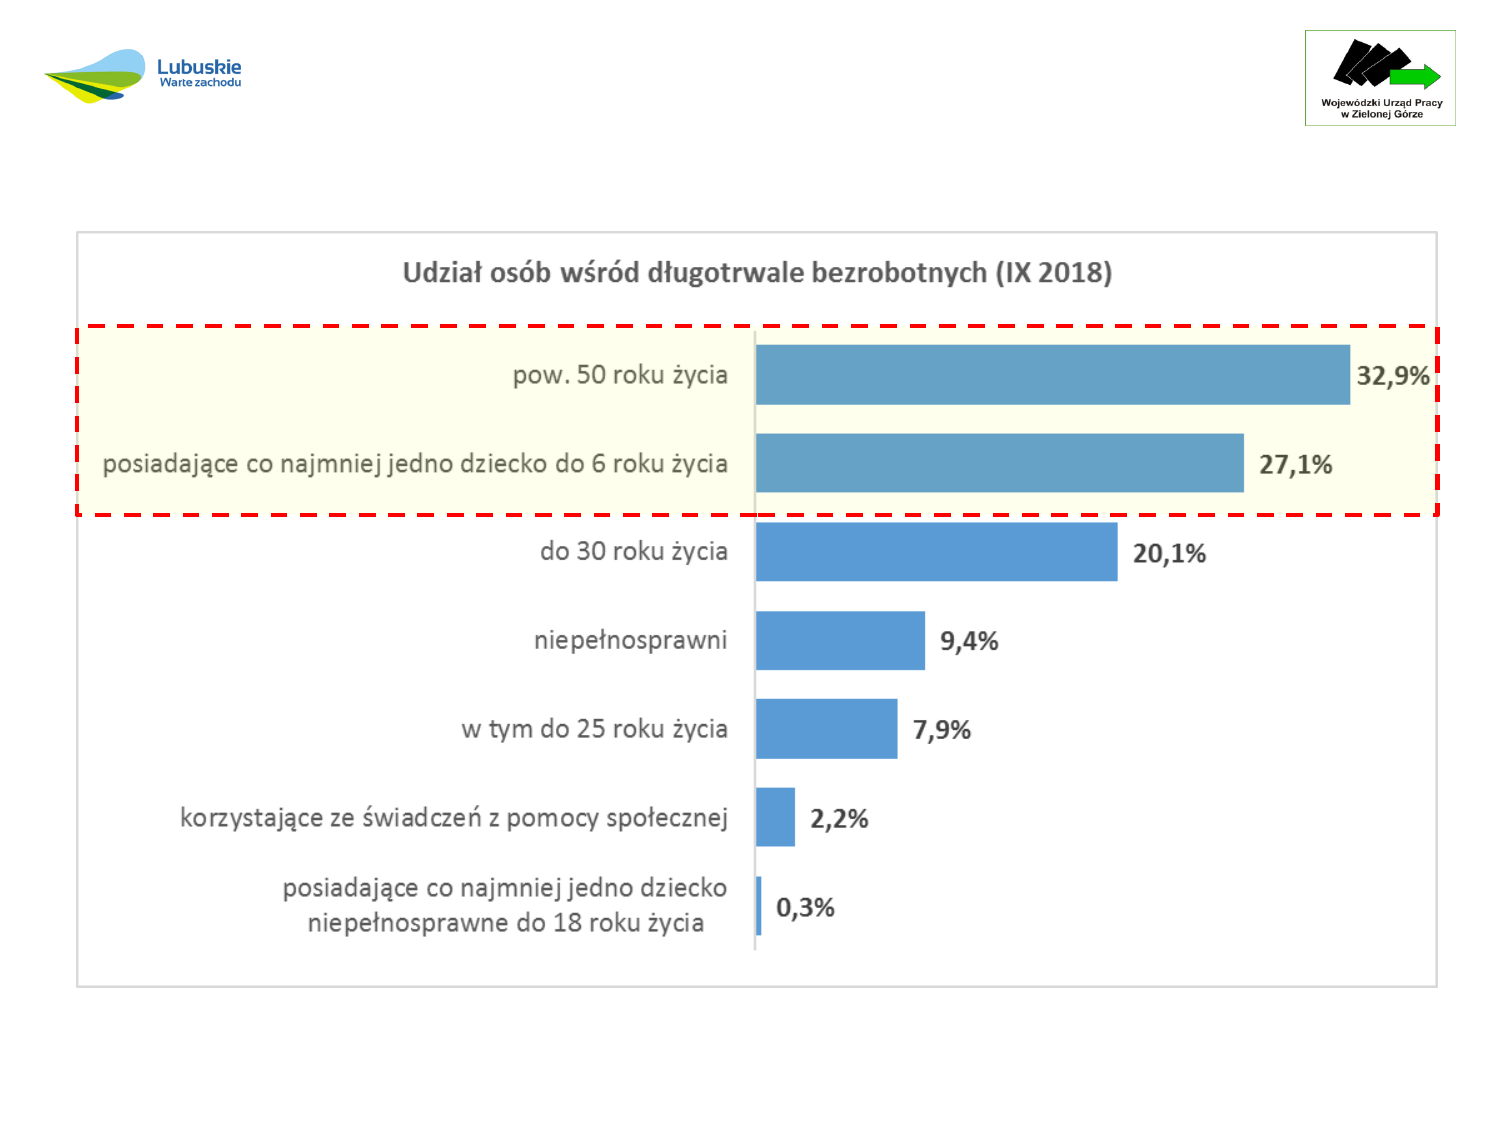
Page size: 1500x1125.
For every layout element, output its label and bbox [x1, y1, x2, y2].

picture [29, 30, 266, 124]
picture [76, 231, 1438, 988]
picture [1304, 30, 1456, 126]
